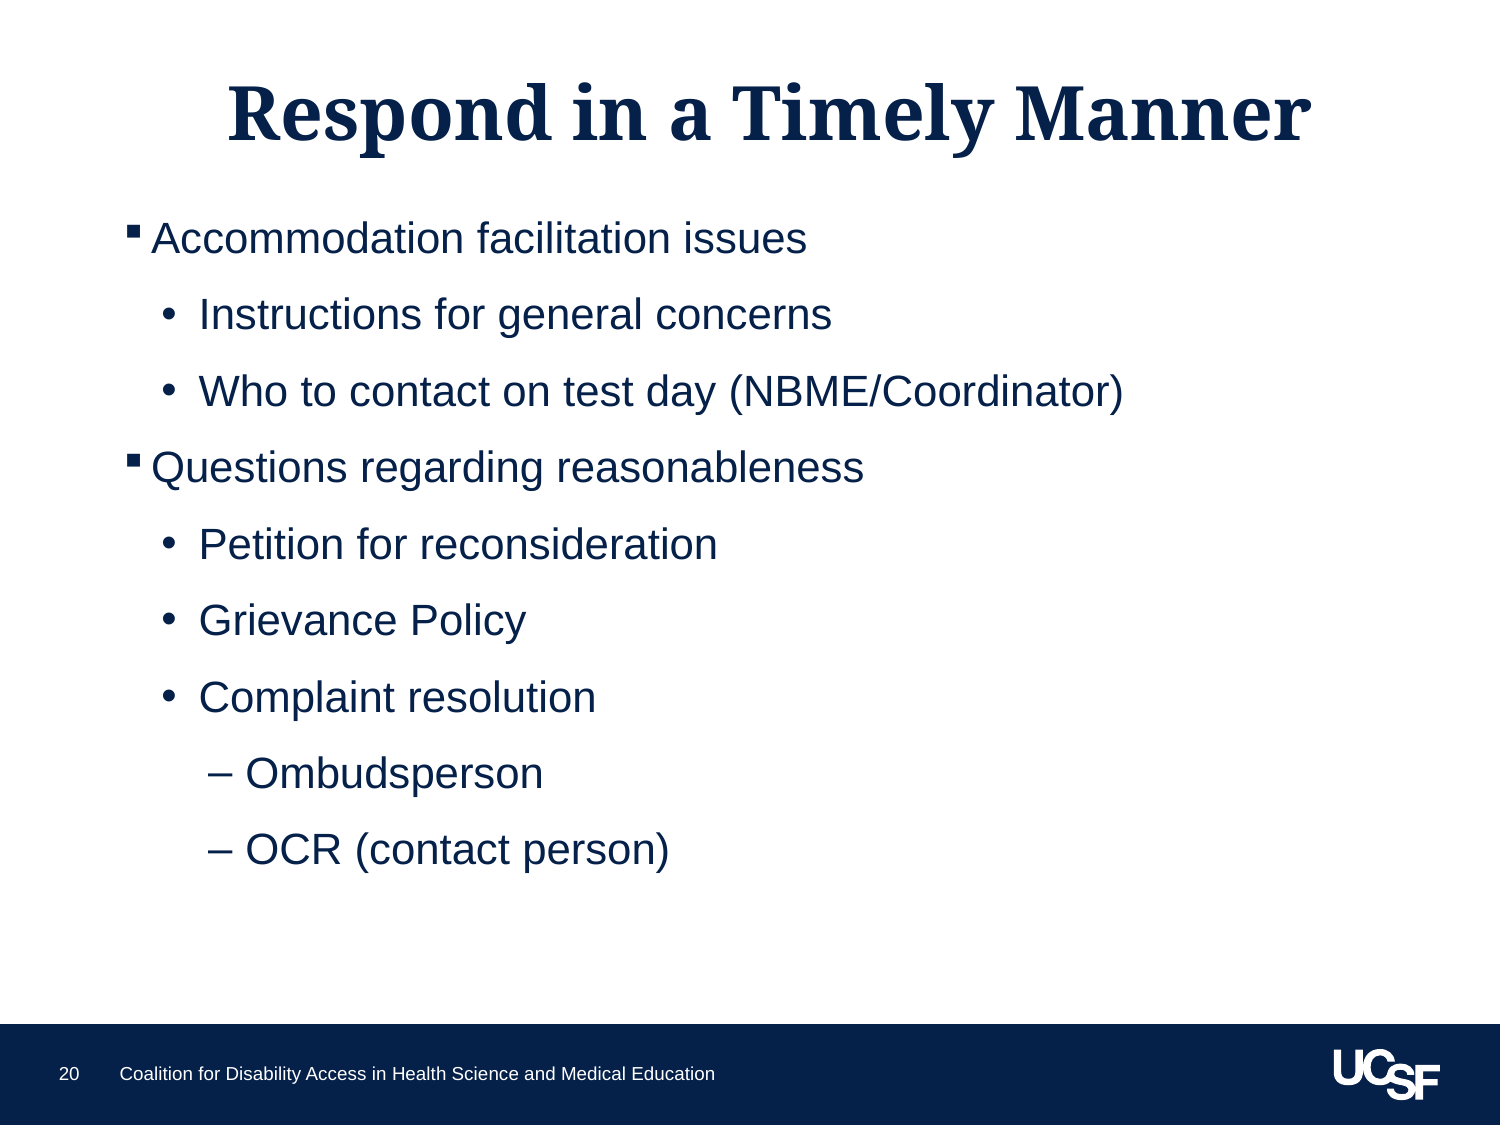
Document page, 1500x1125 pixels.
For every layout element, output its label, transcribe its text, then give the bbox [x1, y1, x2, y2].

list Accommodation facilitation issues Instructions for general concerns Who to contact on test day (NBME/Coordinator) Questions regarding reasonableness Petition for reconsideration Grievance Policy Complaint resolution Ombudsperson OCR (contact person) [108, 208, 1475, 915]
slide_number 20 [58, 1058, 100, 1085]
footer Coalition for Disability Access in Health Science and Medical Education [119, 1061, 827, 1084]
title Respond in a Timely Manner [107, 71, 1435, 167]
